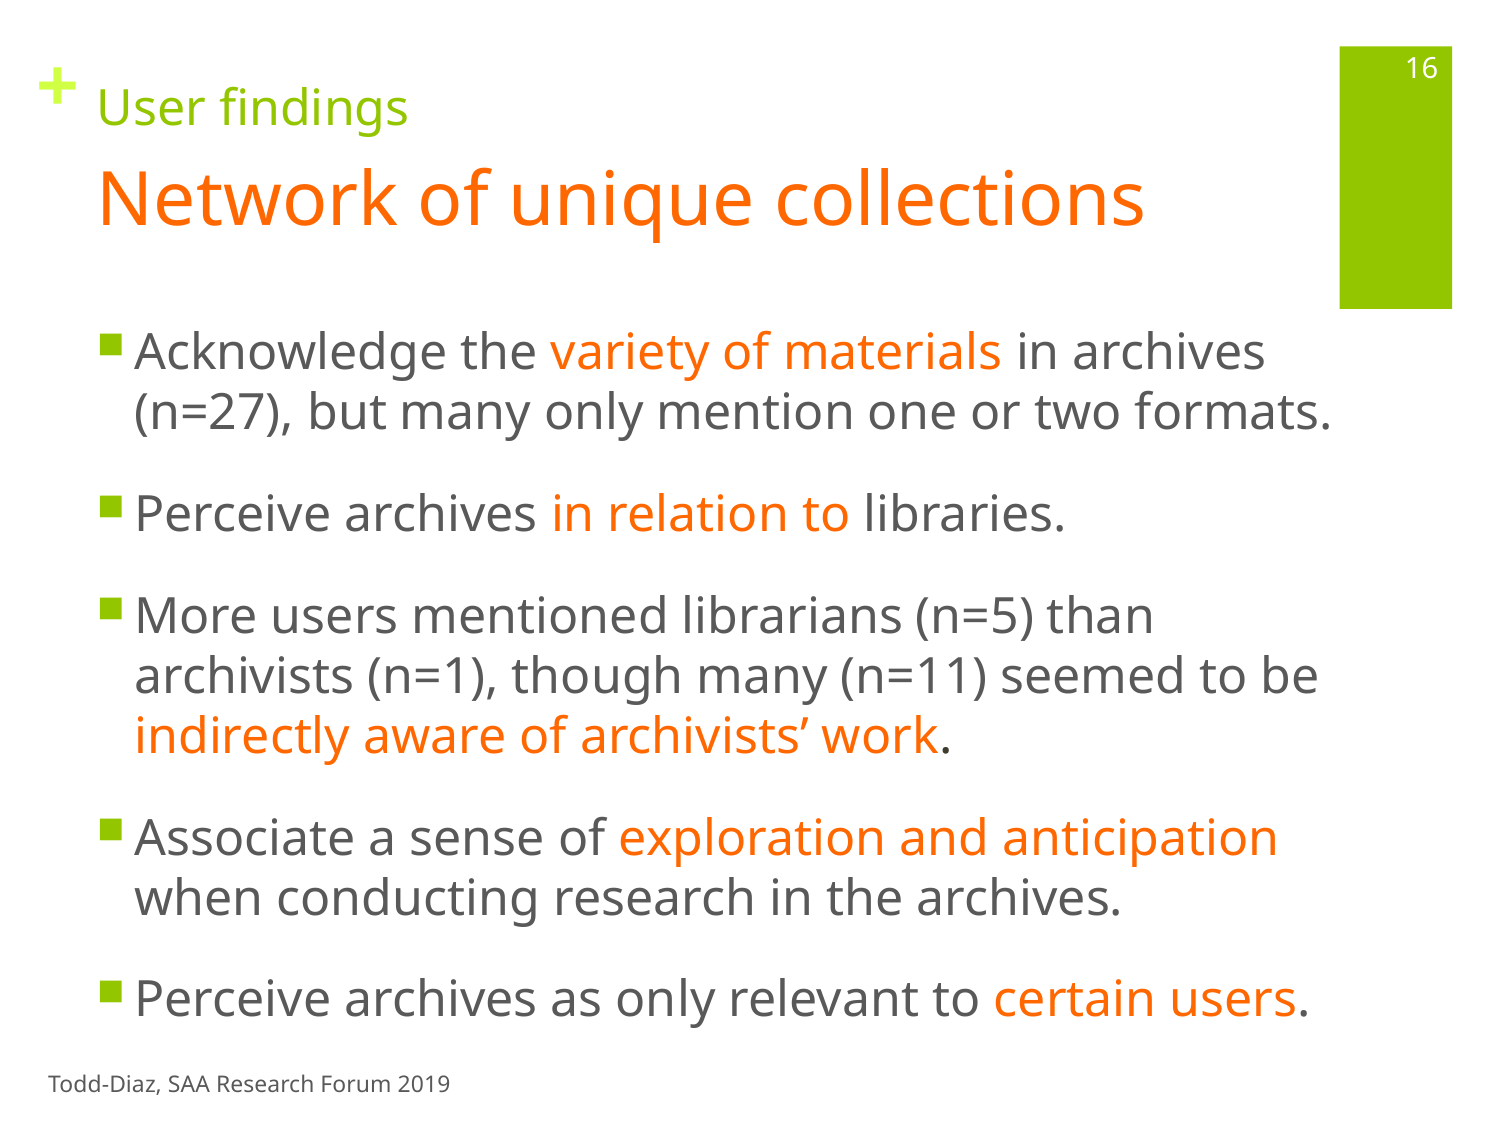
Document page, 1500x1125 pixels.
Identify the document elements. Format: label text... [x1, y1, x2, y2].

slide_number 16 [1362, 39, 1454, 100]
footer Todd-Diaz, SAA Research Forum 2019 [33, 1053, 1038, 1114]
list Acknowledge the variety of materials in archives (n=27), but many only mention one or two formats. Perceive archives in relation to libraries. More users mentioned librarians (n=5) than archivists (n=1), though many (n=11) seemed to be indirectly aware of archivists’ work. Associate a sense of exploration and anticipation when conducting research in the archives. Perceive archives as only relevant to certain users. [81, 312, 1350, 1070]
title User findings [81, 22, 1322, 142]
list Network of unique collections [81, 142, 1322, 313]
